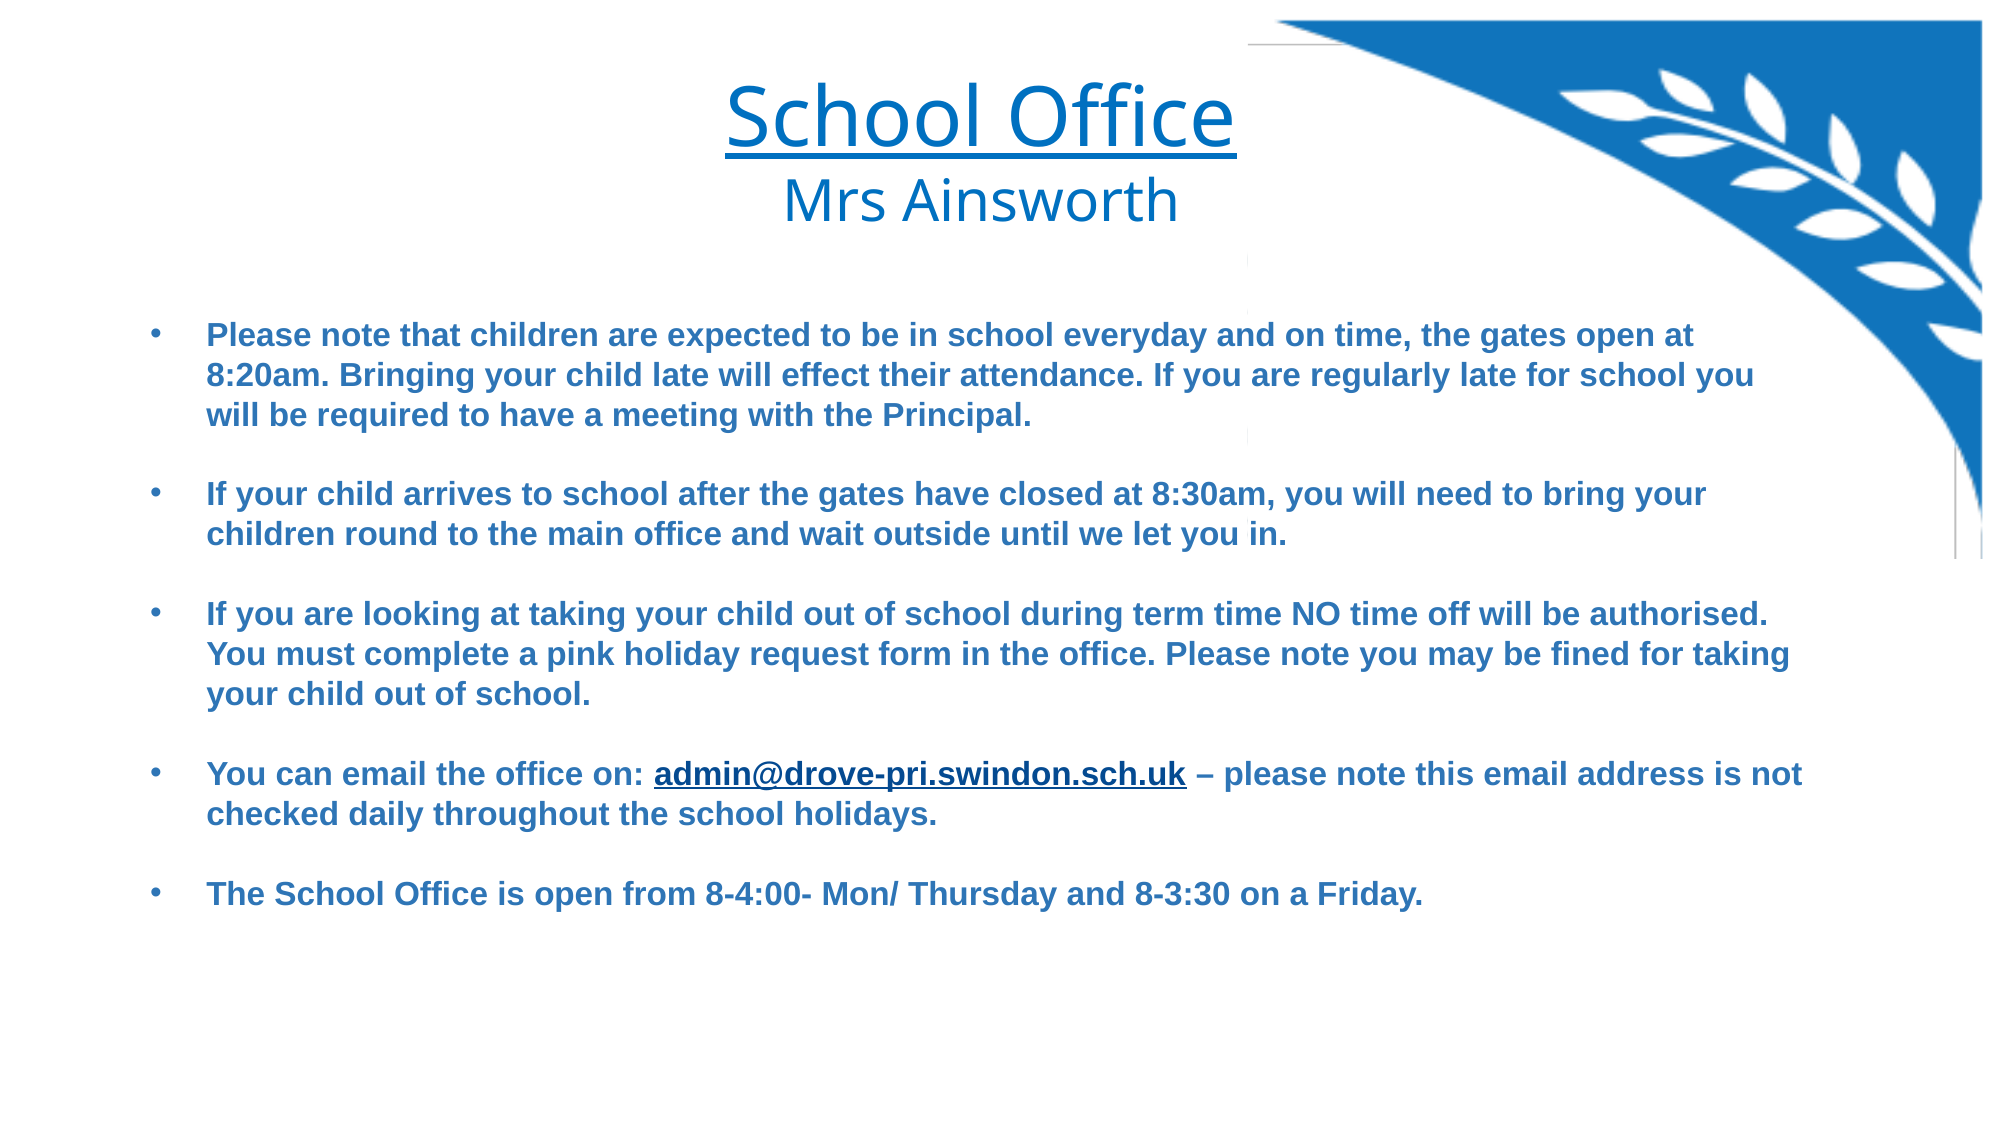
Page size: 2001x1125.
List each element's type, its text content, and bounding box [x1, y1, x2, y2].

text_box School Office Mrs Ainsworth Please note that children are expected to be in school everyday and on time, the gates open at 8:20am. Bringing your child late will effect their attendance. If you are regularly late for school you will be required to have a meeting with the Principal. If your child arrives to school after the gates have closed at 8:30am, you will need to bring your children round to the main office and wait outside until we let you in. If you are looking at taking your child out of school during term time NO time off will be authorised. You must complete a pink holiday request form in the office. Please note you may be fined for taking your child out of school. You can email the office on: admin@drove-pri.swindon.sch.uk – please note this email address is not checked daily throughout the school holidays. The School Office is open from 8-4:00- Mon/ Thursday and 8-3:30 on a Friday. [135, 55, 1828, 1125]
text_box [1247, 19, 1983, 584]
